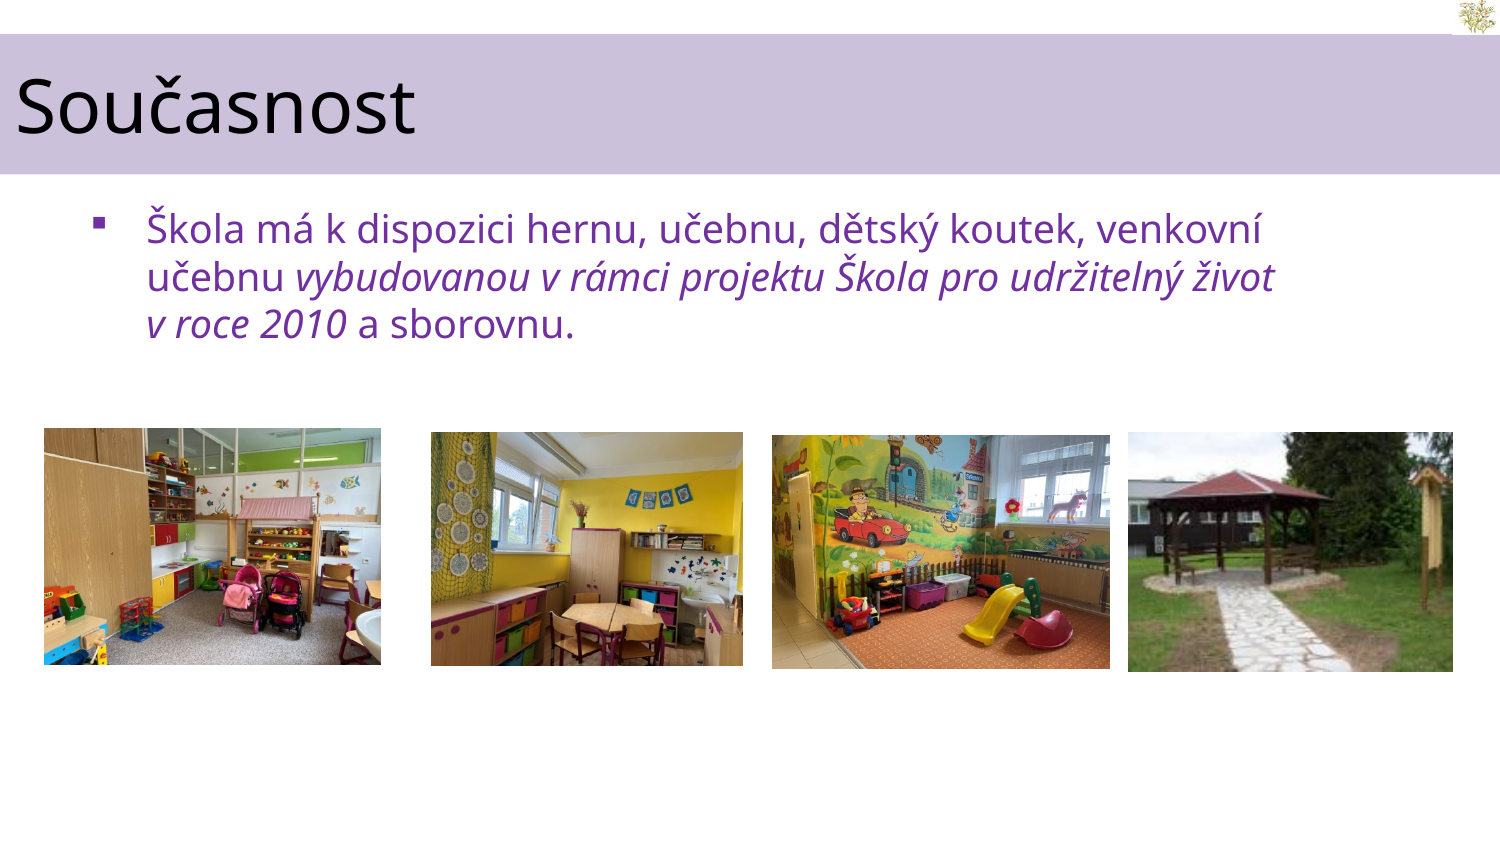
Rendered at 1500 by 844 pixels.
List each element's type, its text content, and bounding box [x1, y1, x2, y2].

picture [430, 432, 743, 667]
title Současnost [0, 33, 1500, 175]
picture [44, 427, 381, 665]
picture [1451, 0, 1500, 35]
list Škola má k dispozici hernu, učebnu, dětský koutek, venkovní učebnu vybudovanou v rámci projektu Škola pro udržitelný život v roce 2010 a sborovnu. [75, 196, 1425, 754]
picture [1127, 432, 1453, 672]
picture [772, 434, 1110, 669]
